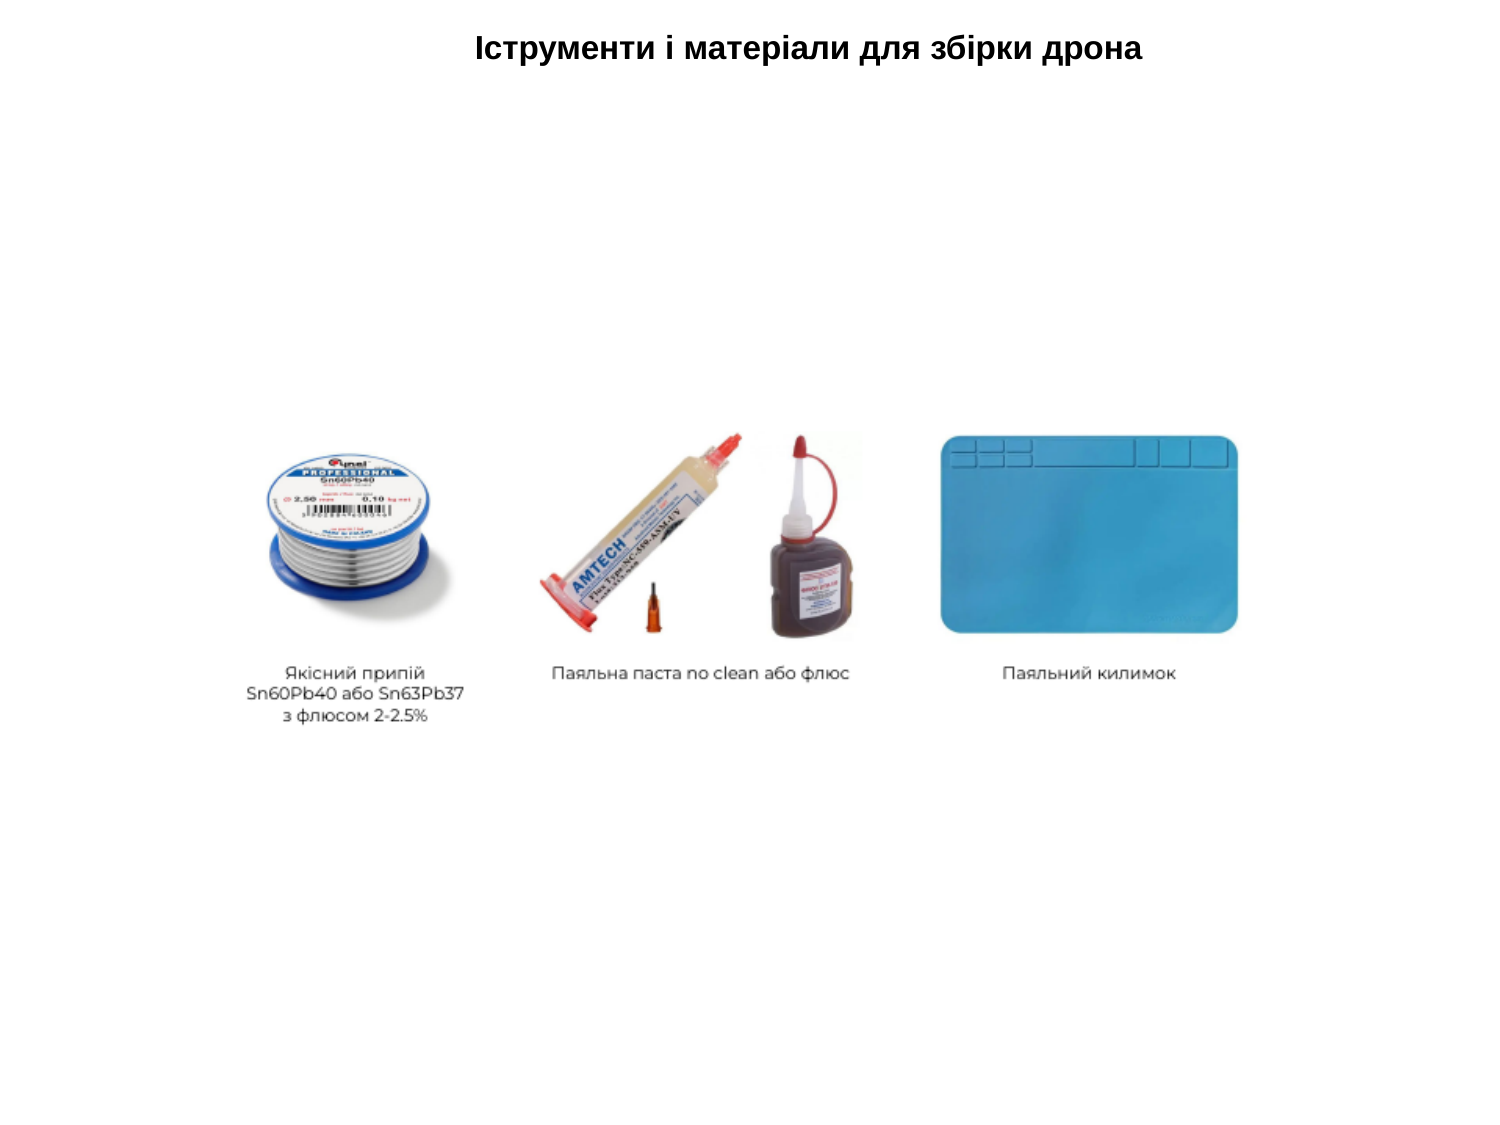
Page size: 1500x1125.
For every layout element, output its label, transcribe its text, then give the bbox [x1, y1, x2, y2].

picture [218, 372, 1282, 753]
text_box Іструменти і матеріали для збірки дрона [419, 19, 1199, 79]
